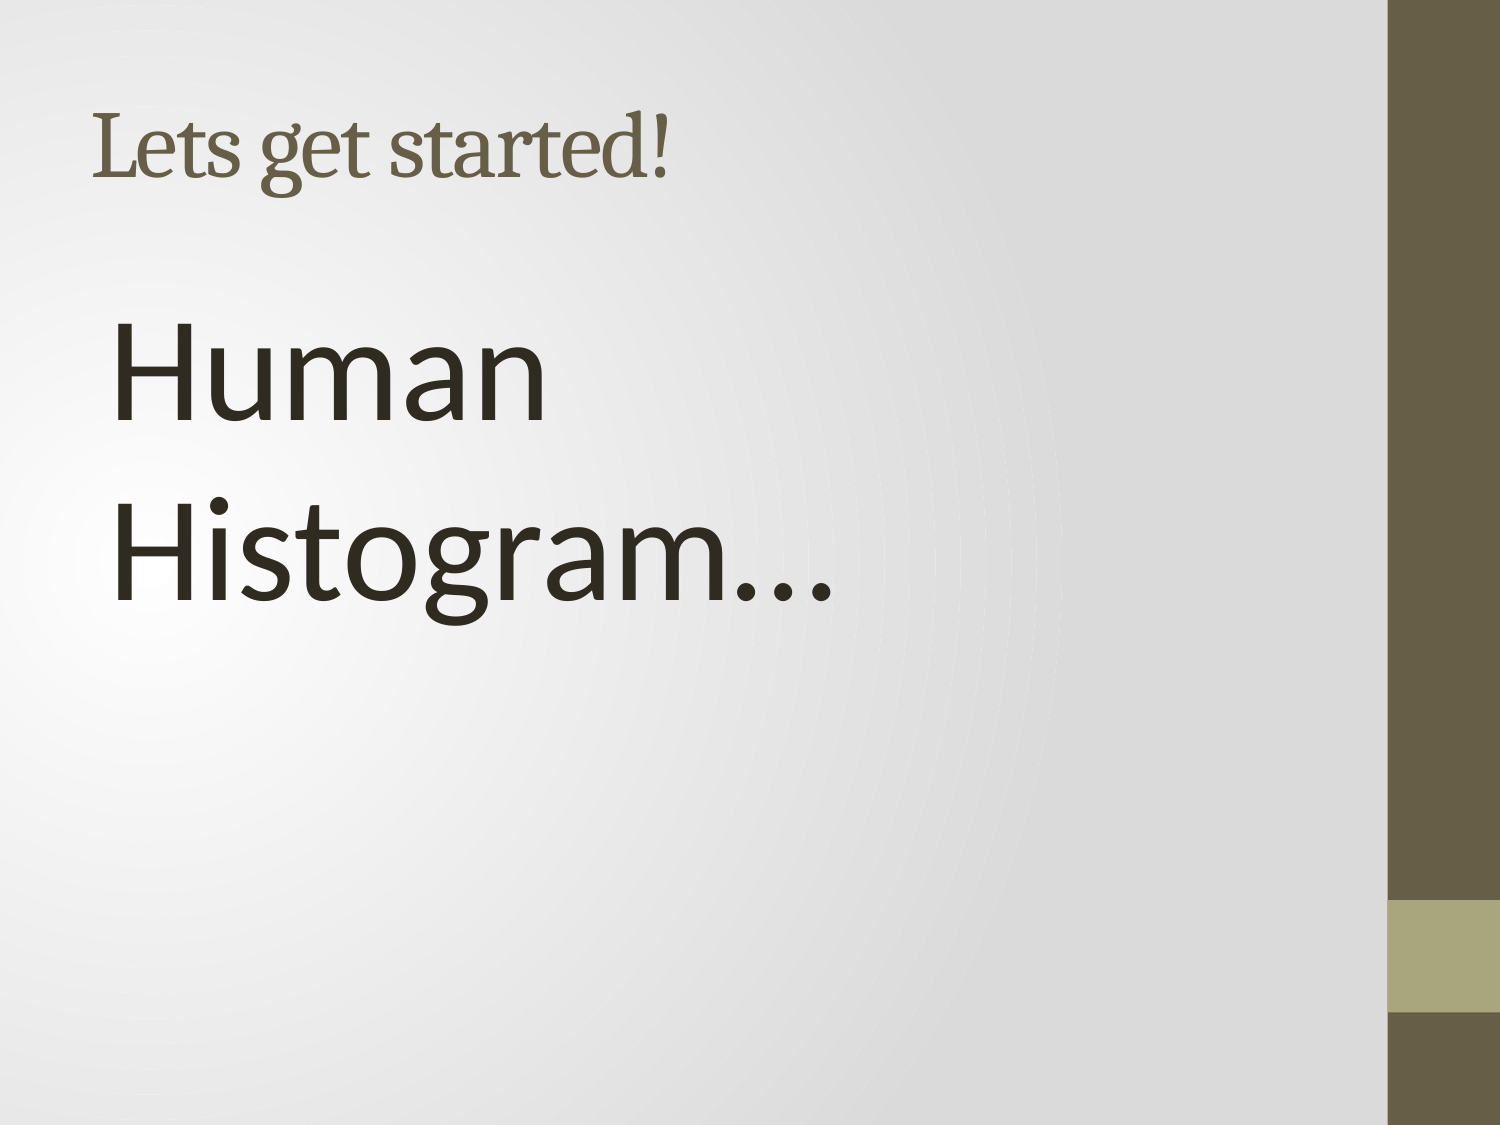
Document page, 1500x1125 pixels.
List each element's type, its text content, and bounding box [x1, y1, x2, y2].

title Lets get started! [75, 45, 1325, 233]
list Human Histogram… [75, 262, 1325, 1050]
